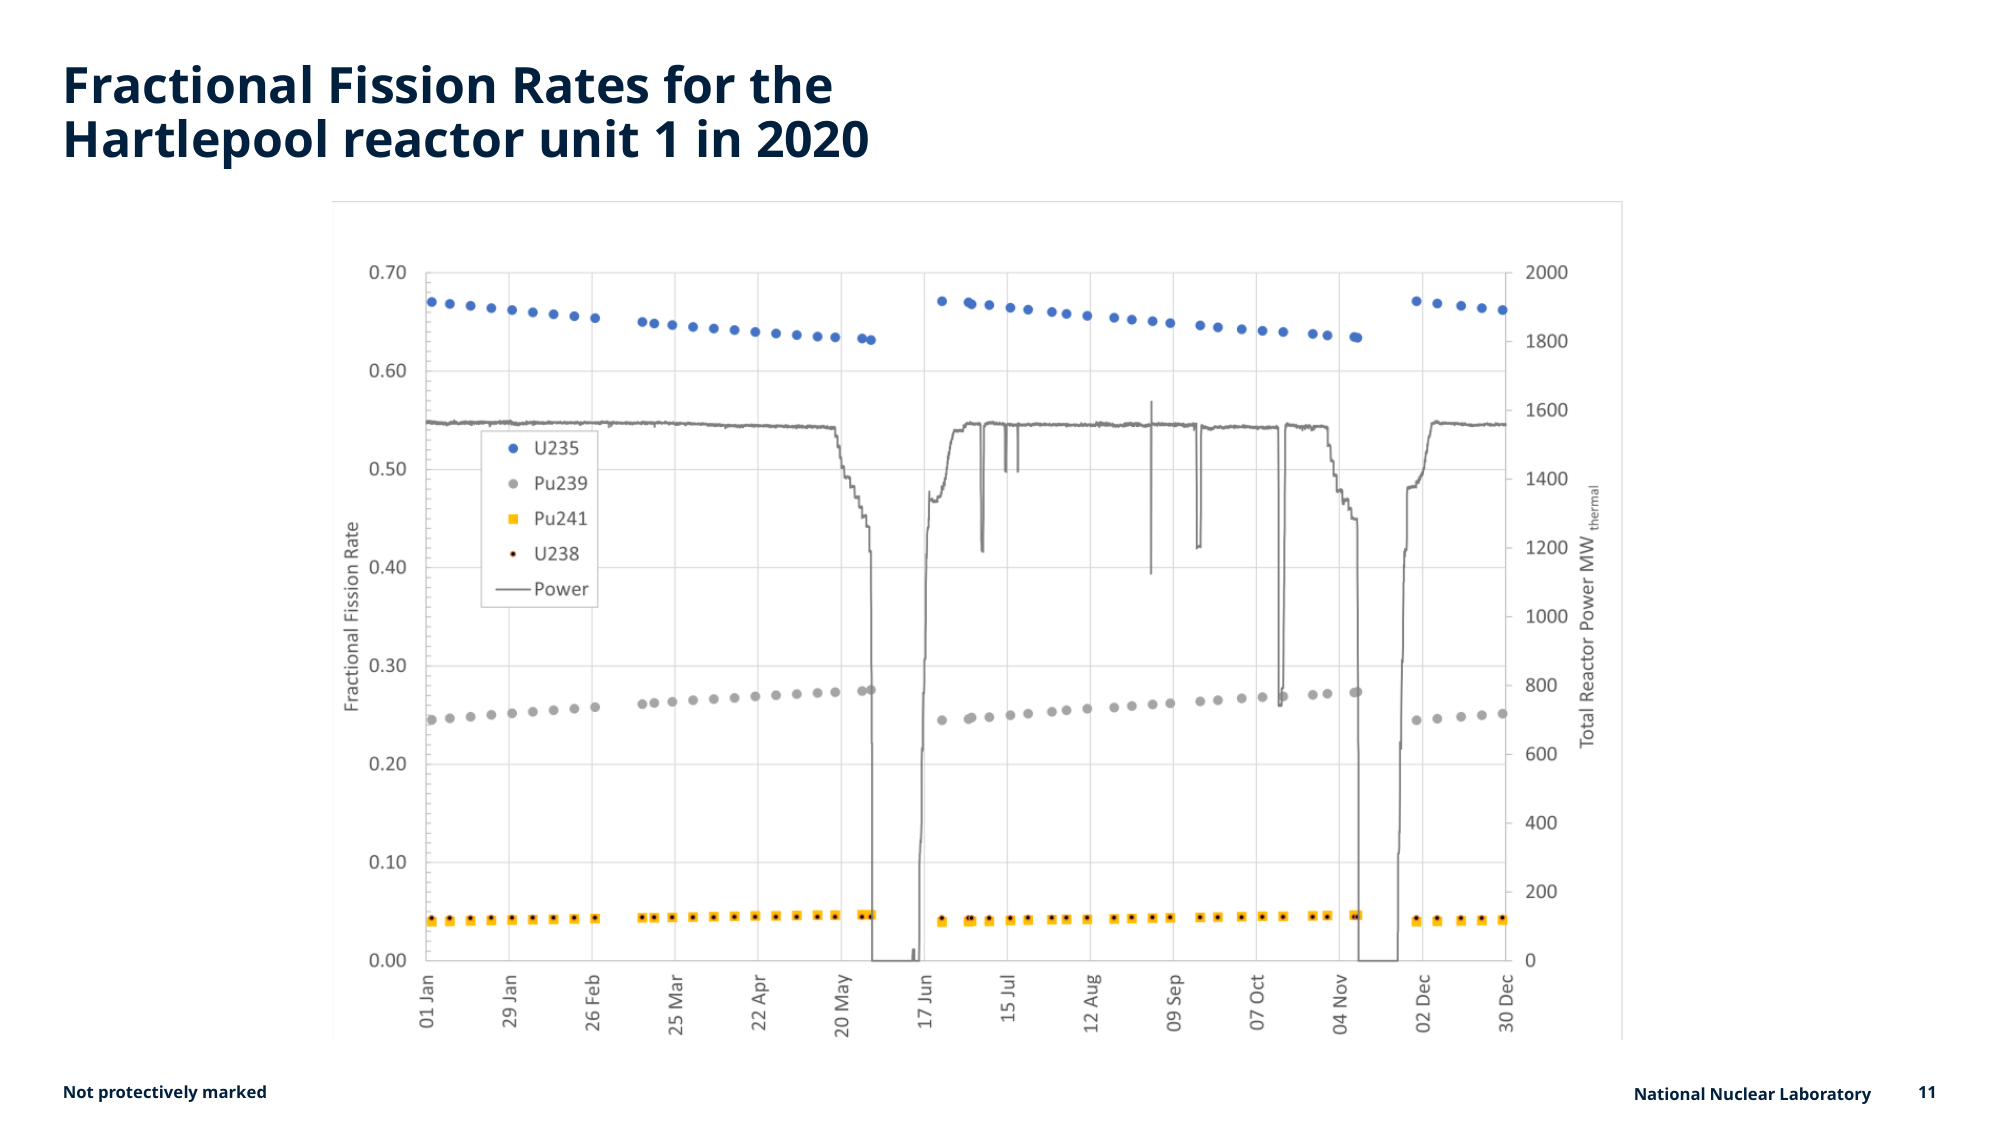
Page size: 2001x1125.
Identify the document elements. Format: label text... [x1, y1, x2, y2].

footer Not protectively marked [62, 1078, 1577, 1110]
picture [332, 200, 1629, 1040]
title Fractional Fission Rates for the Hartlepool reactor unit 1 in 2020 [62, 60, 1938, 248]
